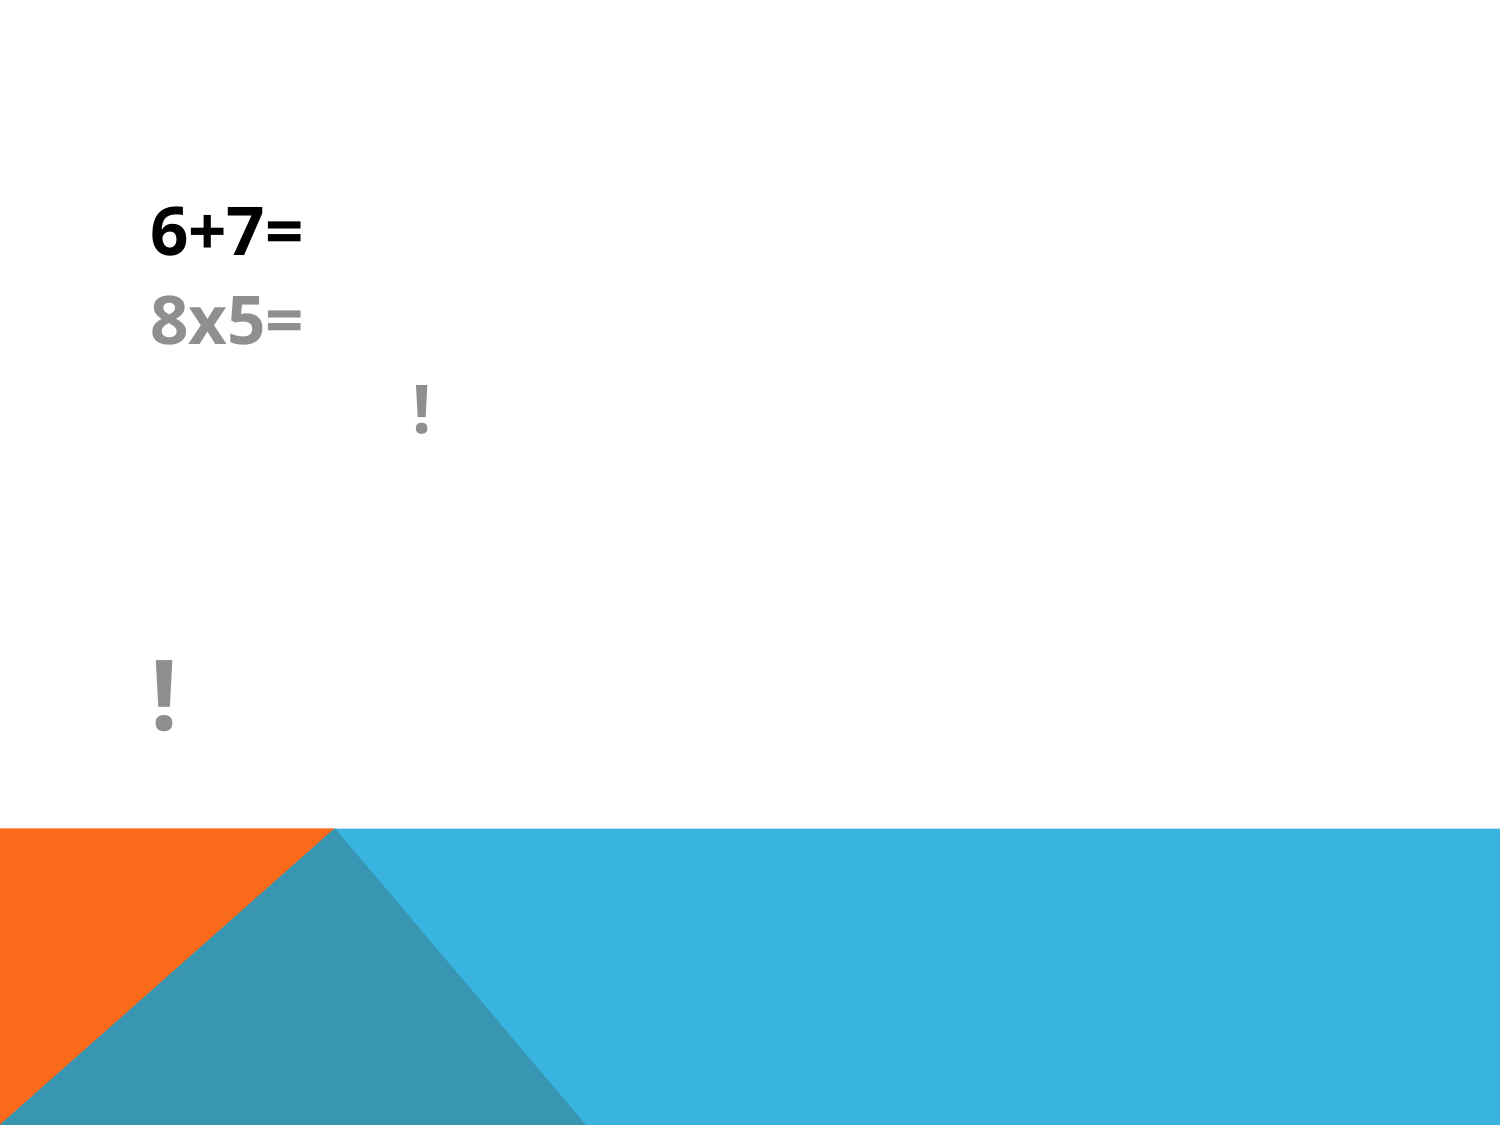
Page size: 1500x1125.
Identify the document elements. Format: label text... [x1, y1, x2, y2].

list 6+7= 8x5= ! ! [135, 180, 1369, 768]
